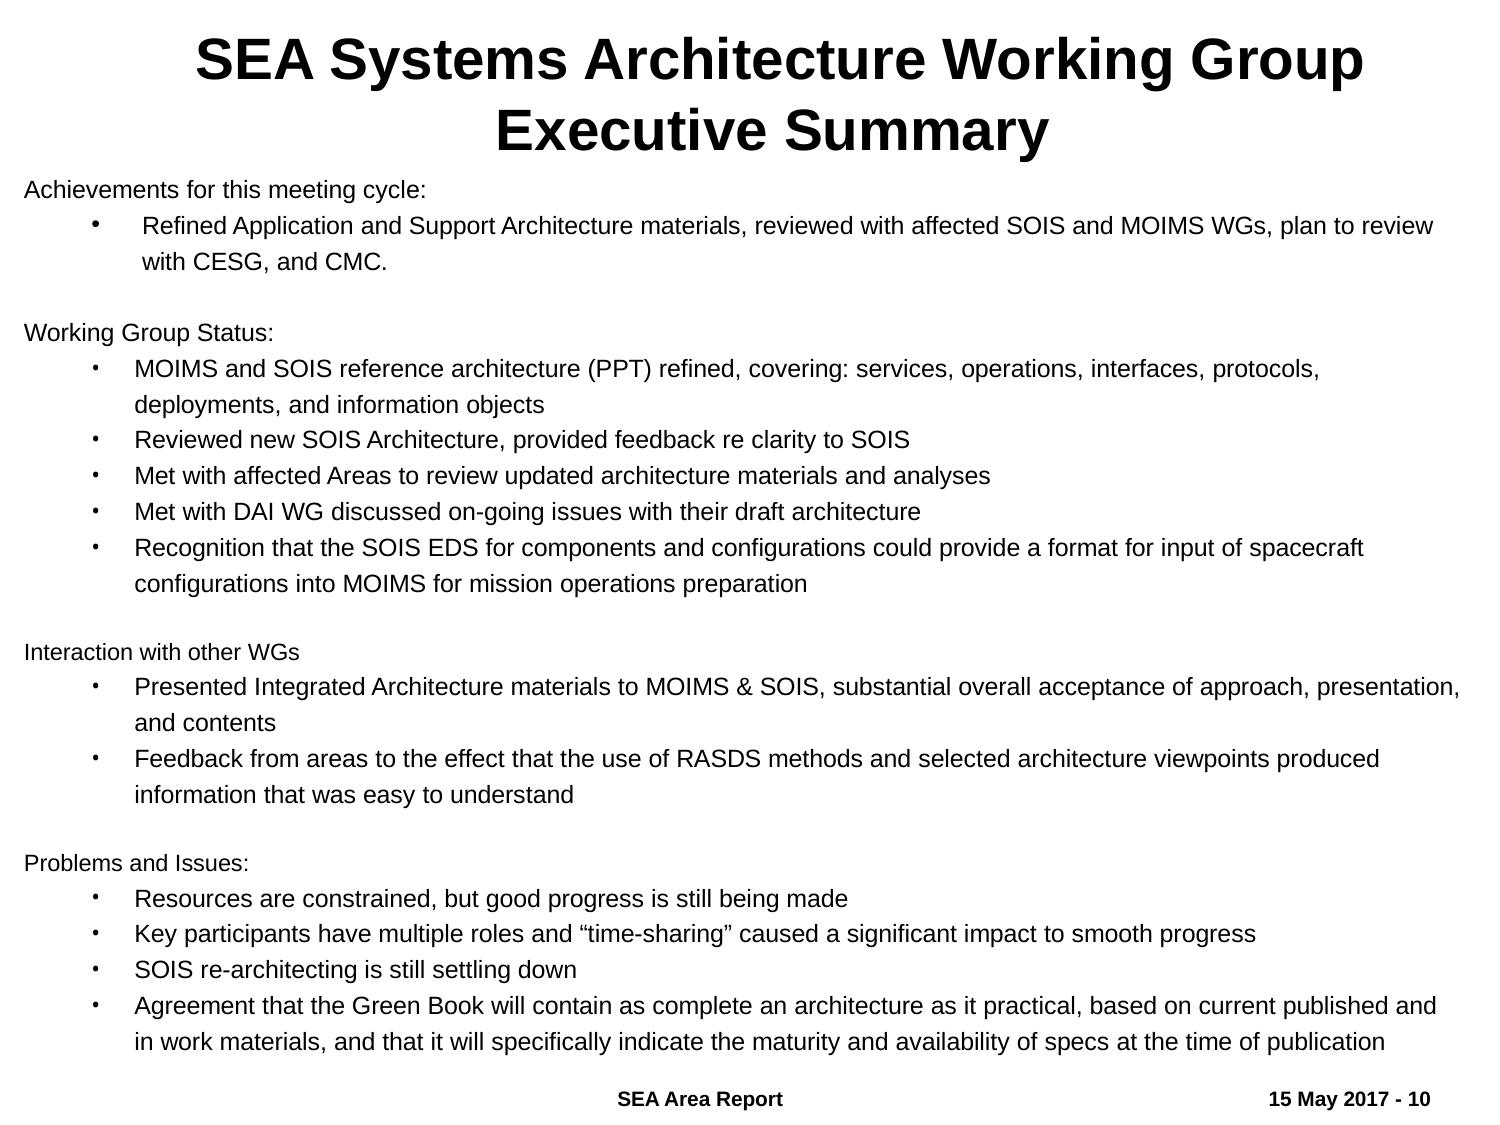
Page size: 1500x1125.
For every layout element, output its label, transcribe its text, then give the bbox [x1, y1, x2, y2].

text_box SEA Systems Architecture Working Group Executive Summary [25, 20, 1462, 109]
text_box Achievements for this meeting cycle: Refined Application and Support Architecture materials, reviewed with affected SOIS and MOIMS WGs, plan to review with CESG, and CMC. Working Group Status: MOIMS and SOIS reference architecture (PPT) refined, covering: services, operations, interfaces, protocols, deployments, and information objects Reviewed new SOIS Architecture, provided feedback re clarity to SOIS Met with affected Areas to review updated architecture materials and analyses Met with DAI WG discussed on-going issues with their draft architecture Recognition that the SOIS EDS for components and configurations could provide a format for input of spacecraft configurations into MOIMS for mission operations preparation Interaction with other WGs Presented Integrated Architecture materials to MOIMS & SOIS, substantial overall acceptance of approach, presentation, and contents Feedback from areas to the effect that the use of RASDS methods and selected architecture viewpoints produced information that was easy to understand Problems and Issues: Resources are constrained, but good progress is still being made Key participants have multiple roles and “time-sharing” caused a significant impact to smooth progress SOIS re-architecting is still settling down Agreement that the Green Book will contain as complete an architecture as it practical, based on current published and in work materials, and that it will specifically indicate the maturity and availability of specs at the time of publication [15, 159, 1472, 1086]
